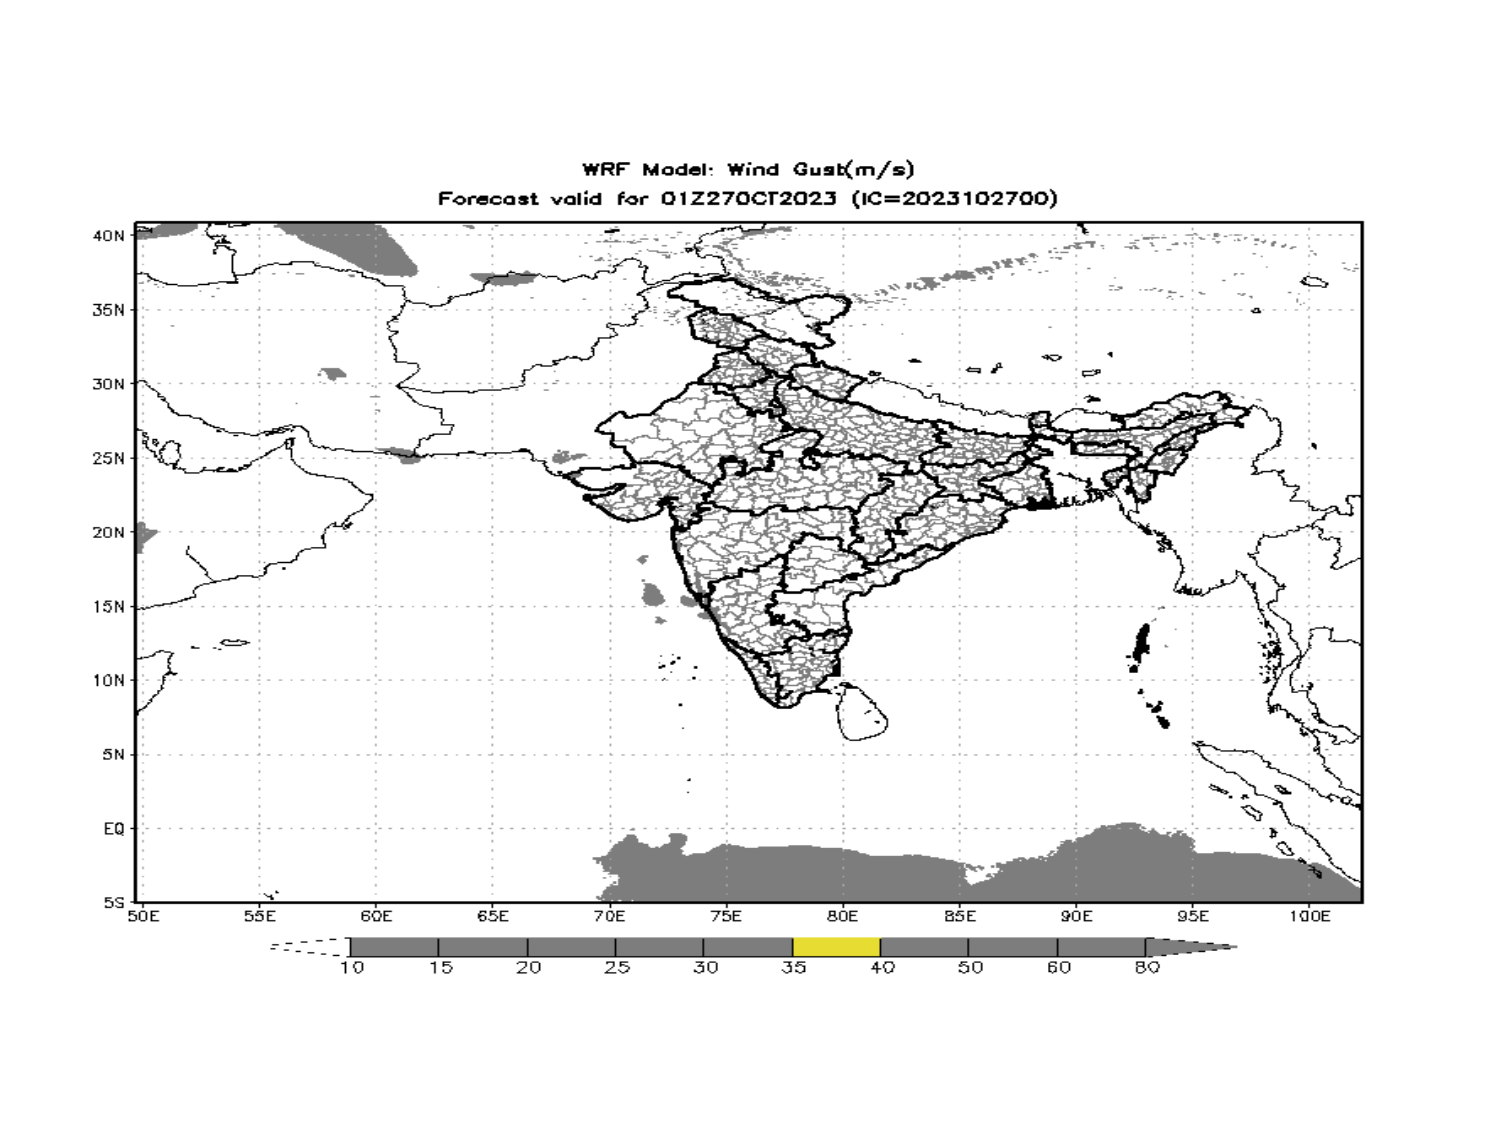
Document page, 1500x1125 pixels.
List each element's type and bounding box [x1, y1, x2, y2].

picture [74, 149, 1426, 976]
